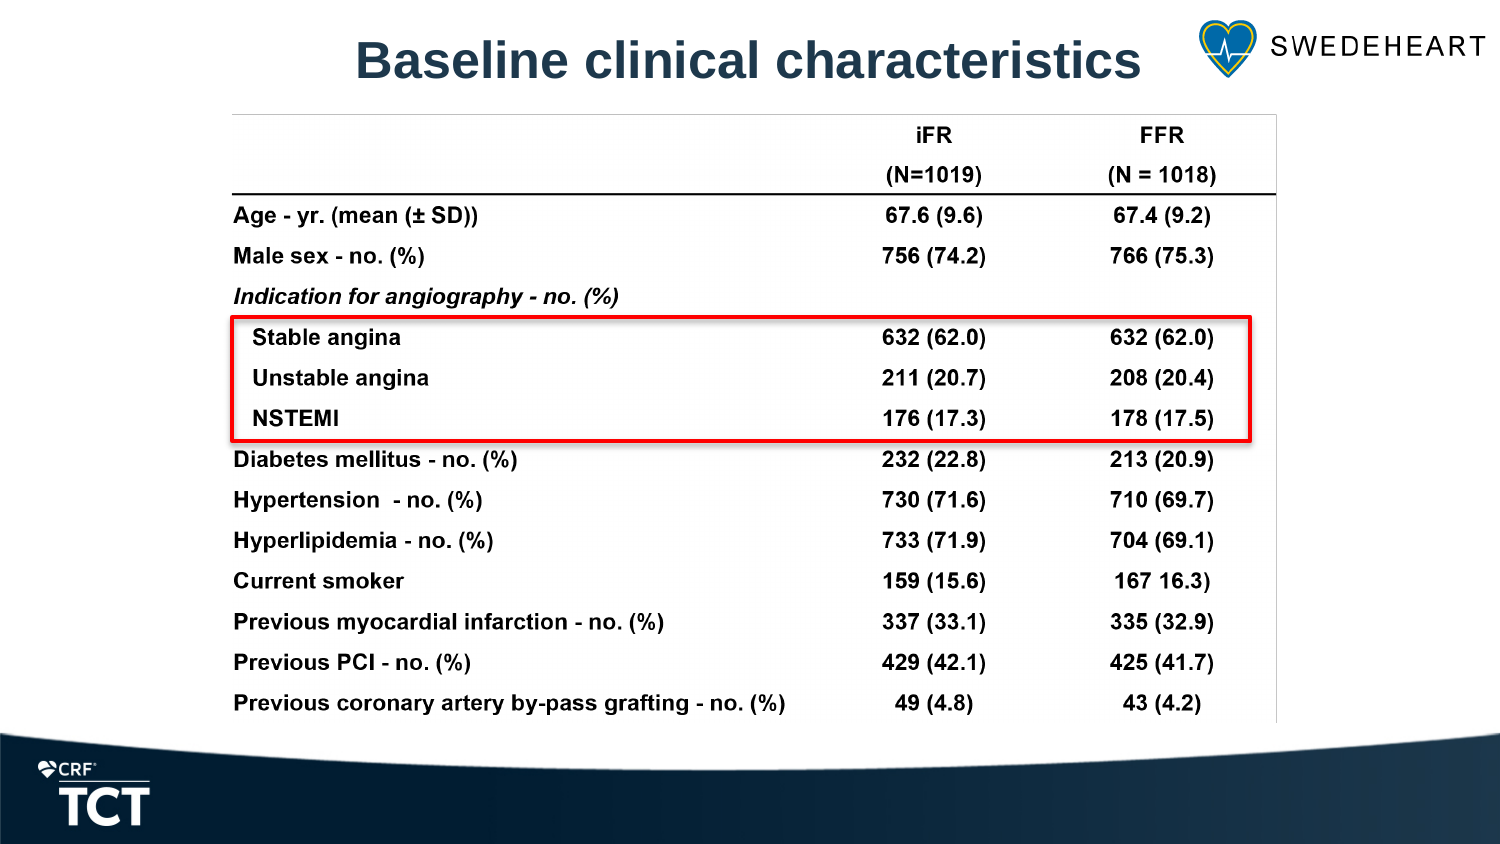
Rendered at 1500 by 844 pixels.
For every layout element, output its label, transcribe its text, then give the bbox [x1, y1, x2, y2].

picture [0, 0, 1500, 844]
text_box Baseline clinical characteristics [112, 19, 1387, 112]
